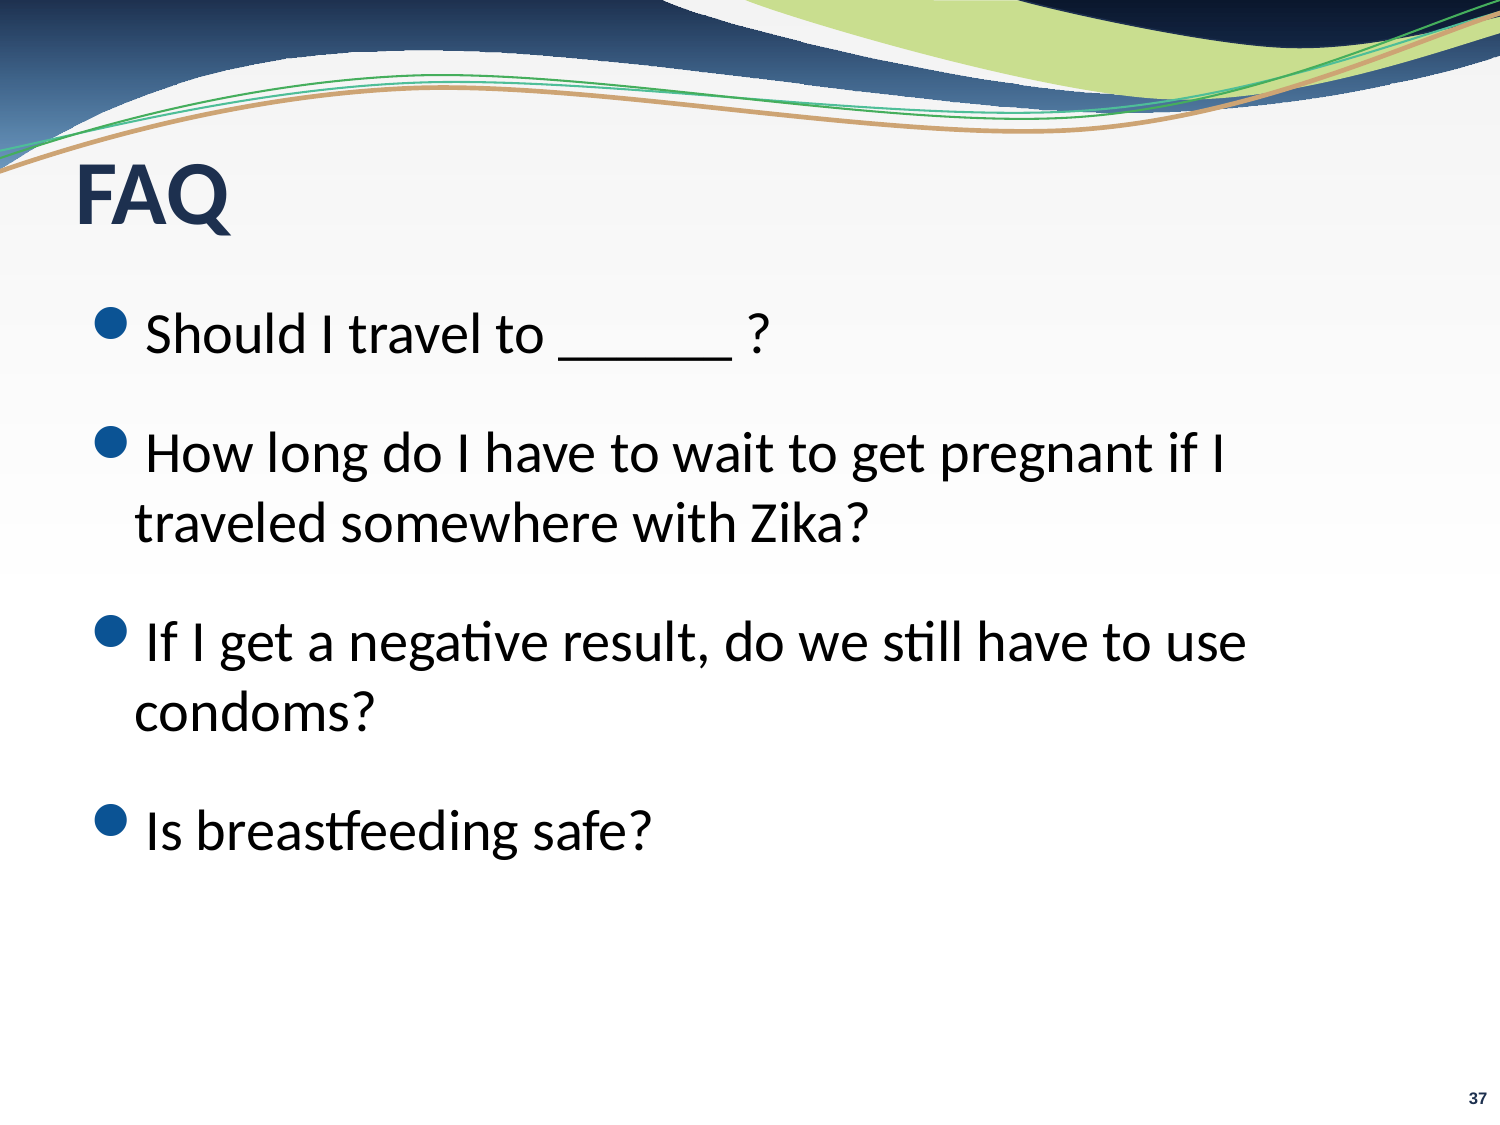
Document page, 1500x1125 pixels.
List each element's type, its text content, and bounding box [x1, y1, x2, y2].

list Should I travel to ______ ? How long do I have to wait to get pregnant if I traveled somewhere with Zika? If I get a negative result, do we still have to use condoms? Is breastfeeding safe? [75, 287, 1425, 1038]
title FAQ [75, 125, 1425, 263]
